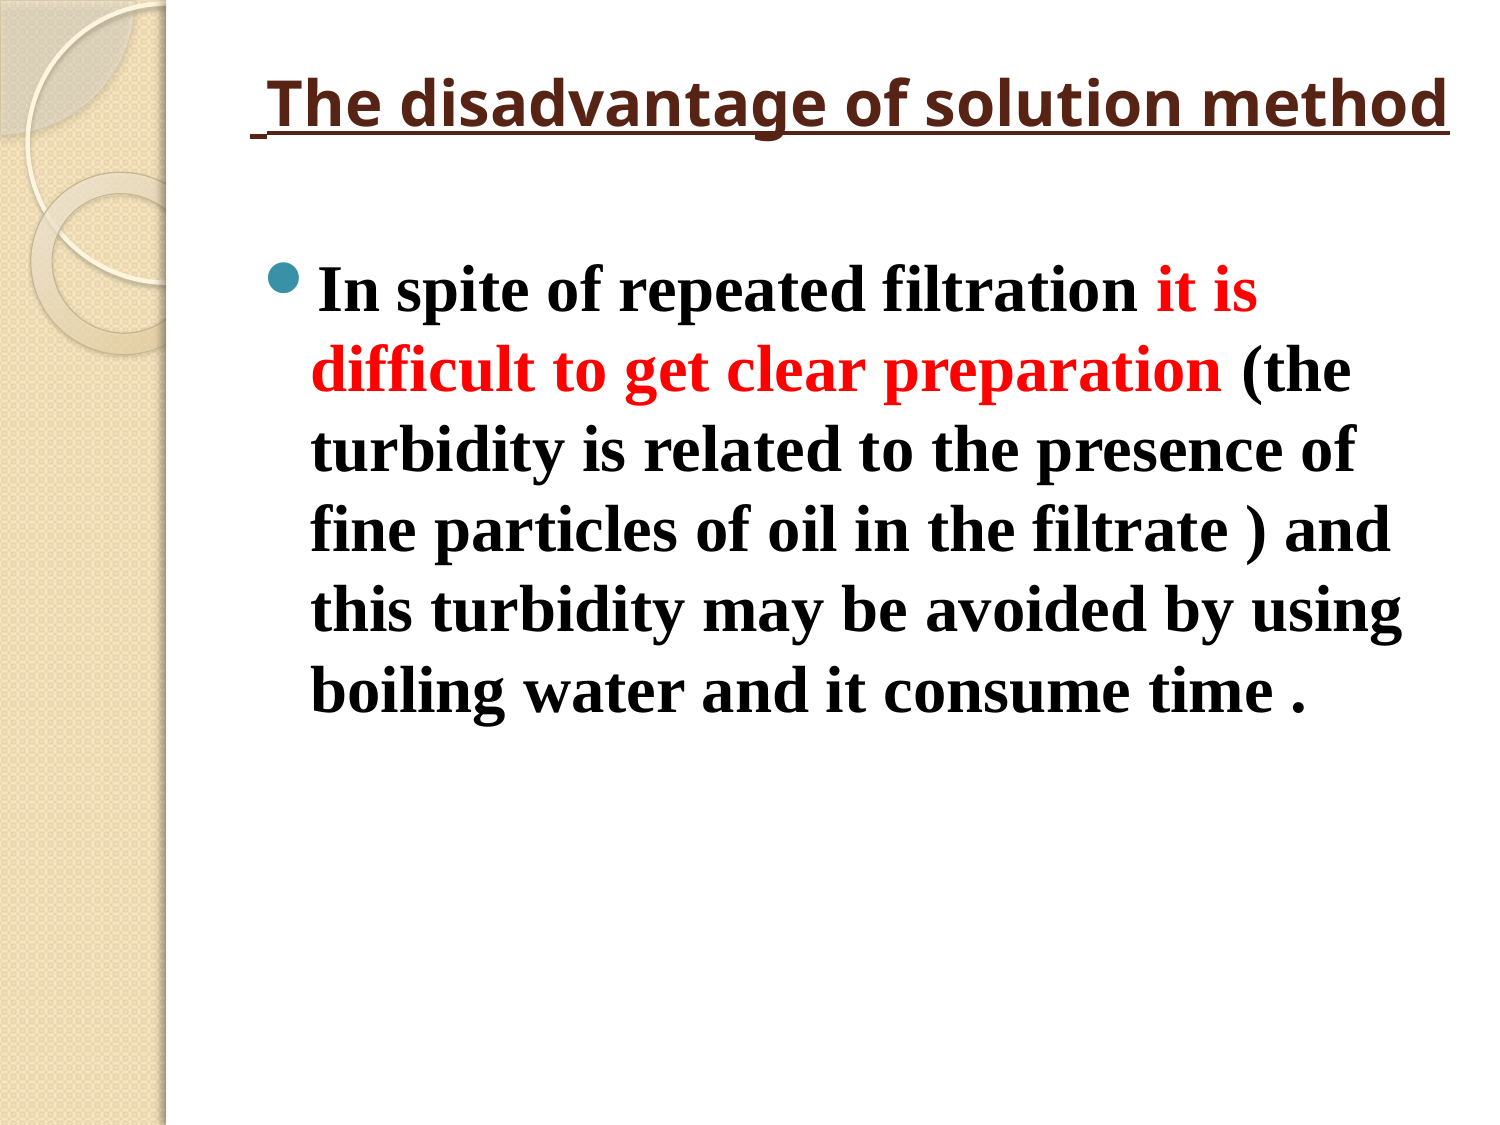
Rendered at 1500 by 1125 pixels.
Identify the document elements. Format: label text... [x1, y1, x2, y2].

title The disadvantage of solution method [235, 45, 1466, 233]
list In spite of repeated filtration it is difficult to get clear preparation (the turbidity is related to the presence of fine particles of oil in the filtrate ) and this turbidity may be avoided by using boiling water and it consume time . [235, 237, 1466, 1025]
